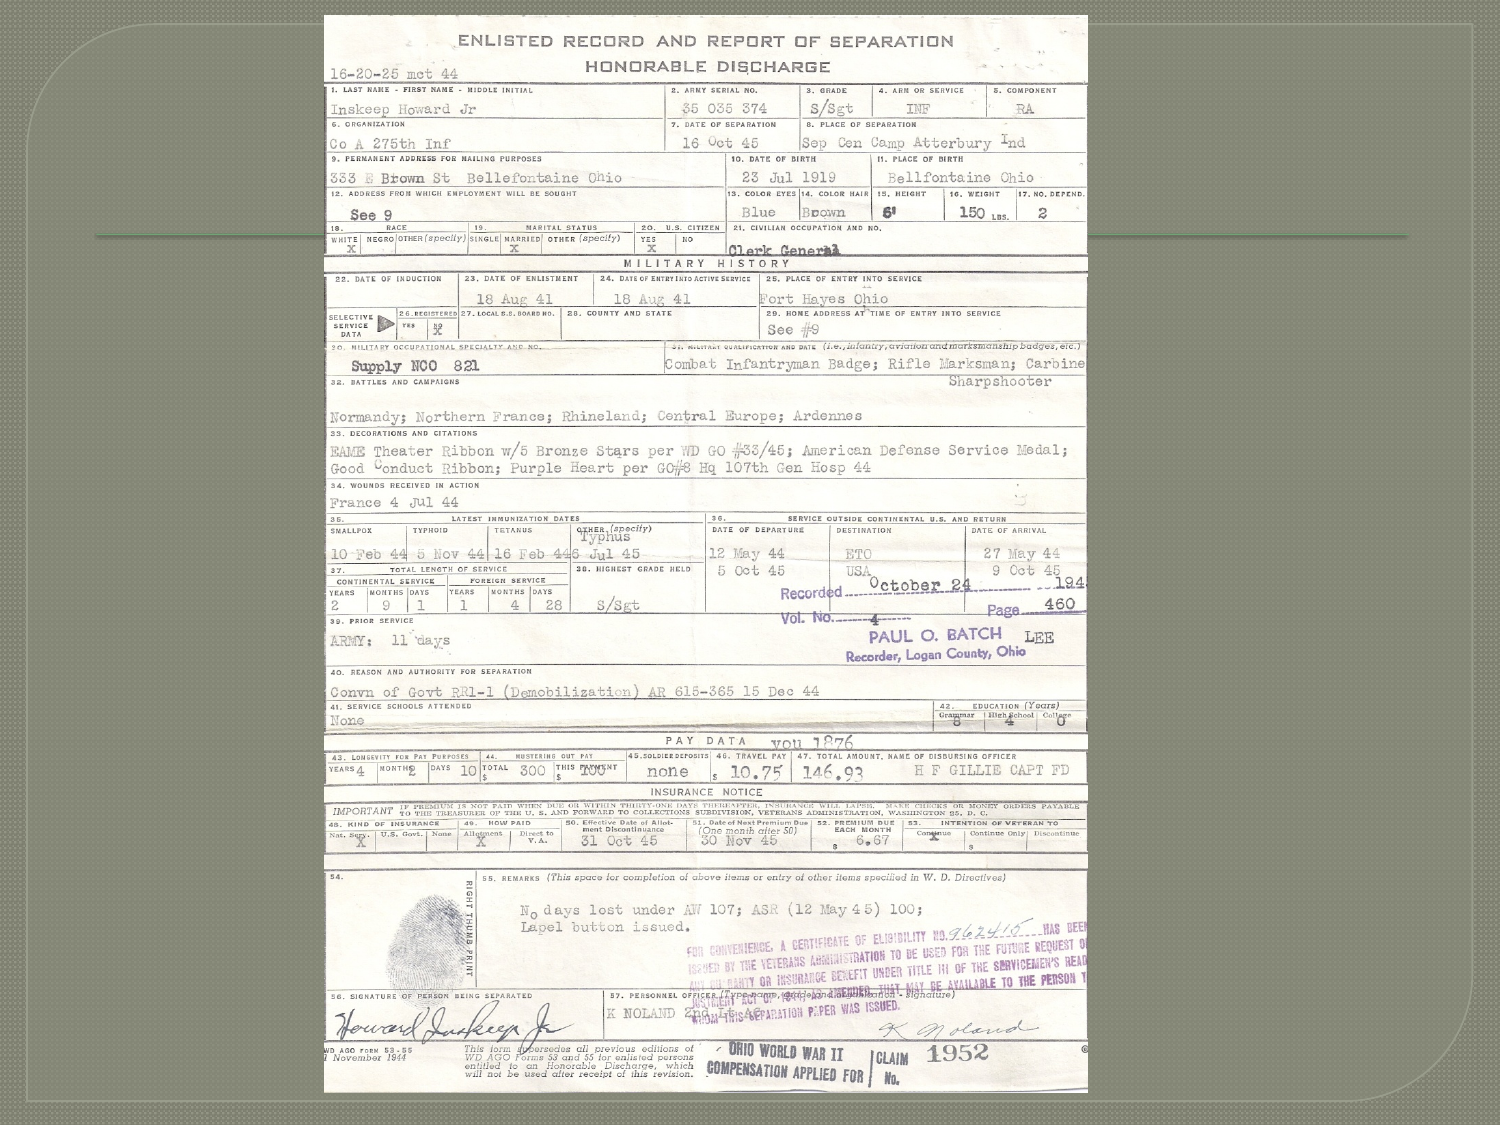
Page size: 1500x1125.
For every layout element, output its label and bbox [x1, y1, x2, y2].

list [324, 14, 1088, 1093]
